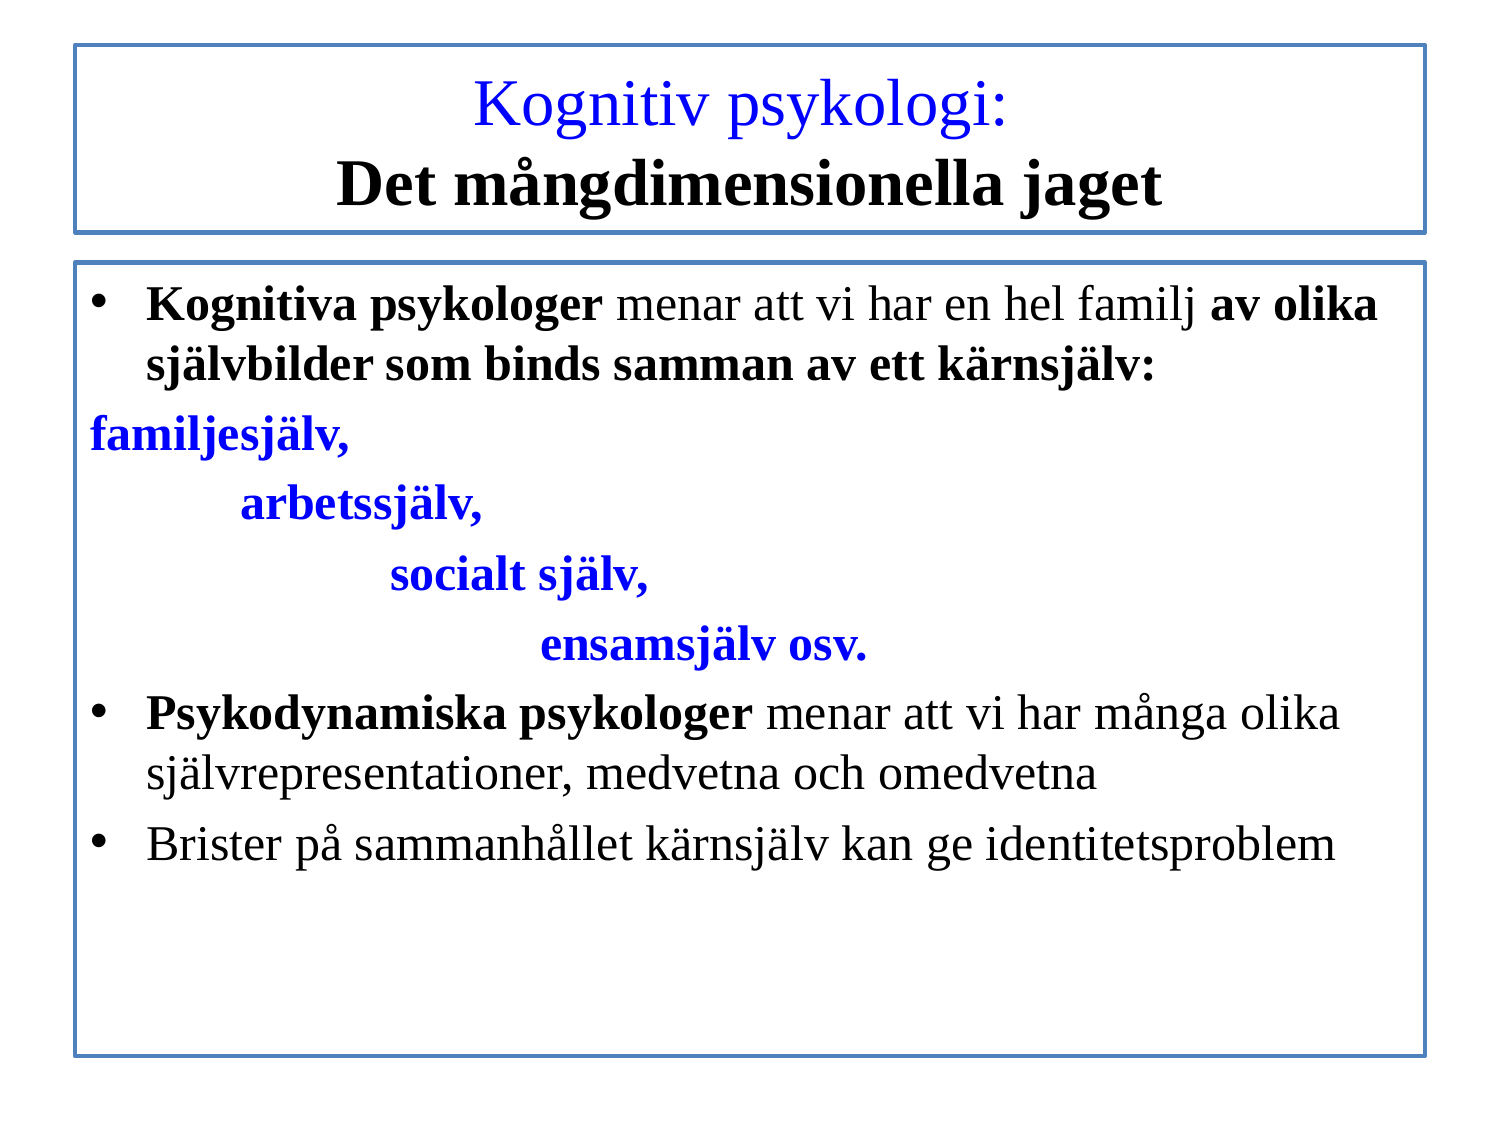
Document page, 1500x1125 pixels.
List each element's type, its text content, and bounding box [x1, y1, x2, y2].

list Kognitiva psykologer menar att vi har en hel familj av olika självbilder som binds samman av ett kärnsjälv: familjesjälv, arbetssjälv, socialt själv, ensamsjälv osv. Psykodynamiska psykologer menar att vi har många olika självrepresentationer, medvetna och omedvetna Brister på sammanhållet kärnsjälv kan ge identitetsproblem [73, 260, 1427, 1058]
title Kognitiv psykologi: Det mångdimensionella jaget [73, 43, 1427, 235]
